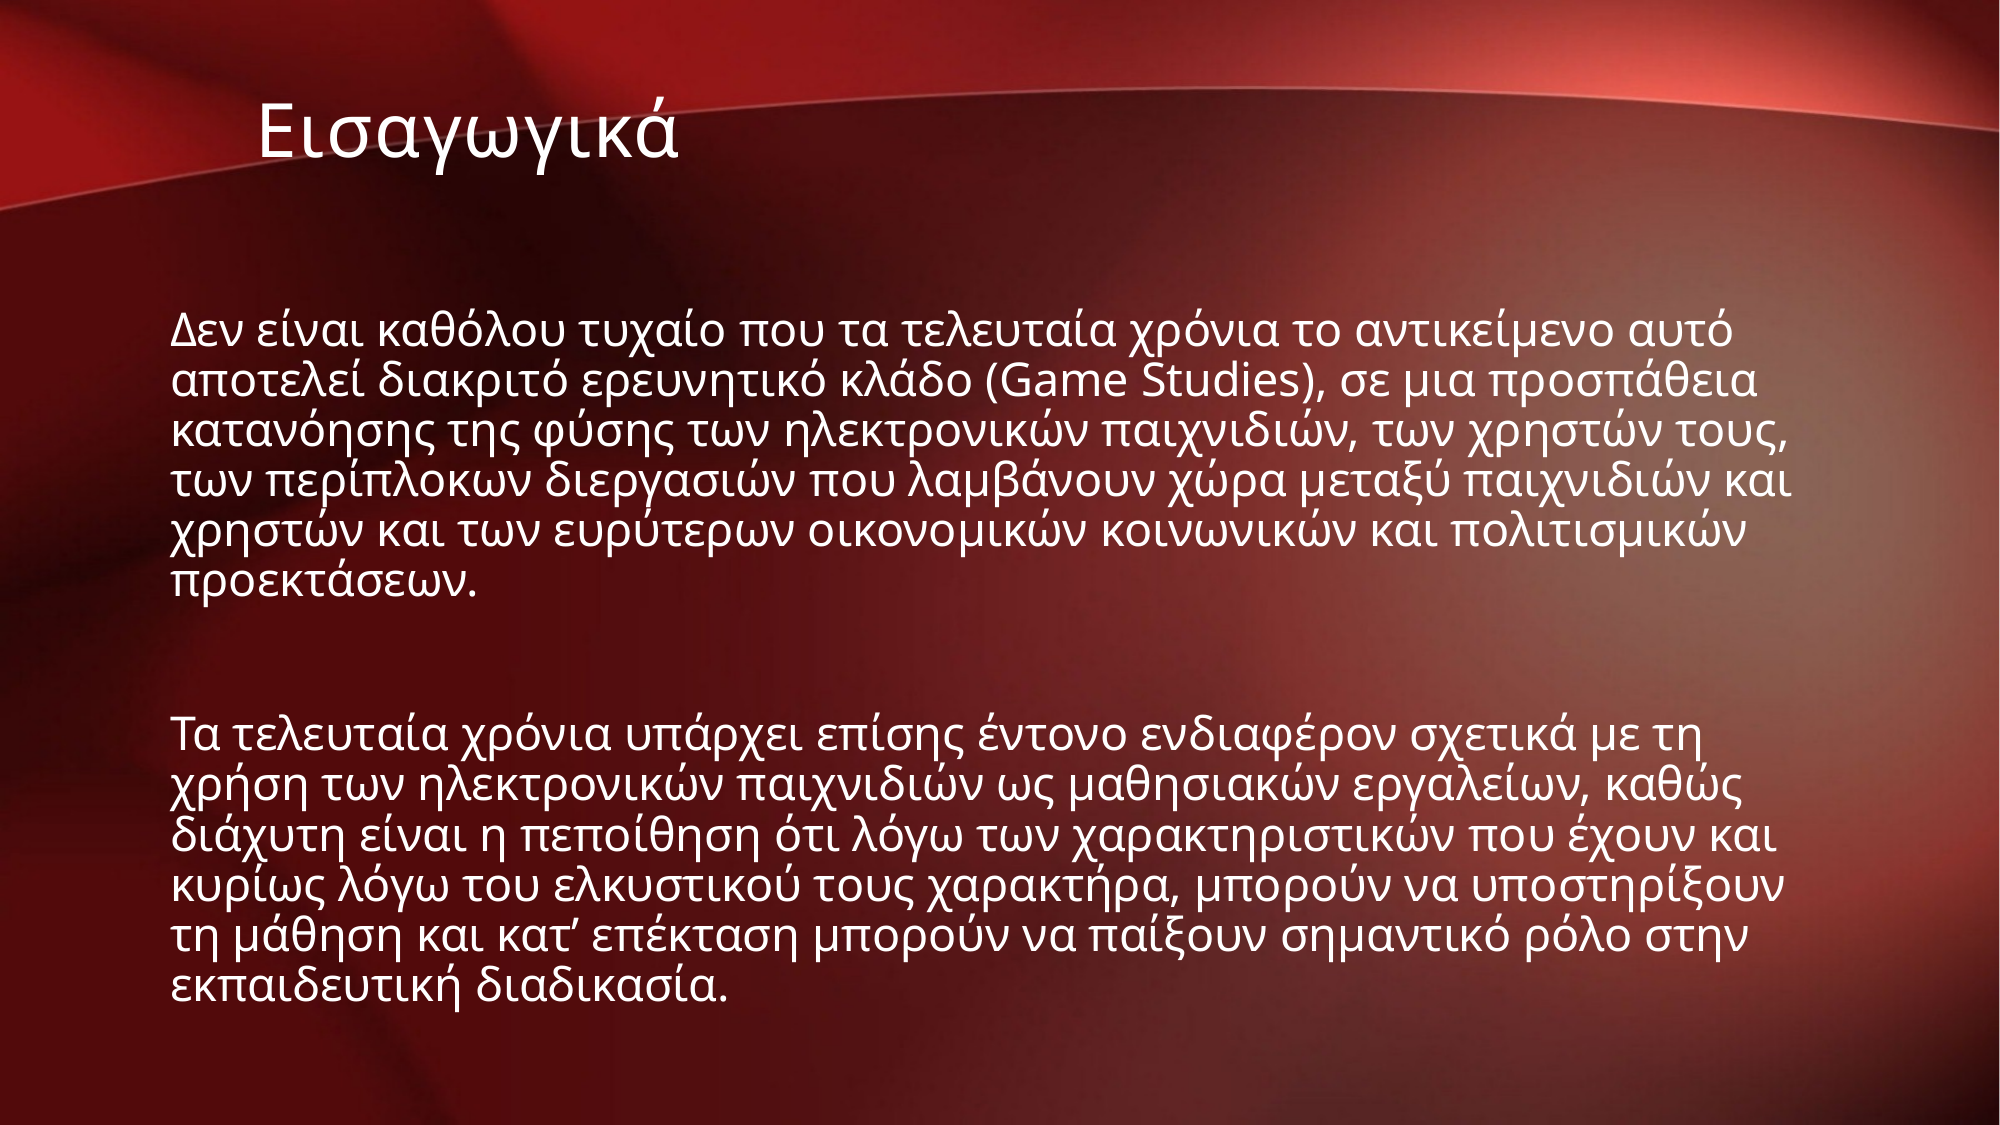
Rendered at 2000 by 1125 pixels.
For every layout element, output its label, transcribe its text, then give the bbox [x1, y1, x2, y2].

picture [0, 0, 2000, 1125]
text_box Εισαγωγικά [240, 66, 1740, 182]
list Δεν είναι καθόλου τυχαίο που τα τελευταία χρόνια το αντικείμενο αυτό αποτελεί διακριτό ερευνητικό κλάδο (Game Studies), σε μια προσπάθεια κατανόησης της φύσης των ηλεκτρονικών παιχνιδιών, των χρηστών τους, των περίπλοκων διεργασιών που λαμβάνουν χώρα μεταξύ παιχνιδιών και χρηστών και των ευρύτερων οικονομικών κοινωνικών και πολιτισμικών προεκτάσεων. Τα τελευταία χρόνια υπάρχει επίσης έντονο ενδιαφέρον σχετικά µε τη χρήση των ηλεκτρονικών παιχνιδιών ως μαθησιακών εργαλείων, καθώς διάχυτη είναι η πεποίθηση ότι λόγω των χαρακτηριστικών που έχουν και κυρίως λόγω του ελκυστικού τους χαρακτήρα, μπορούν να υποστηρίξουν τη μάθηση και κατ’ επέκταση μπορούν να παίξουν σημαντικό ρόλο στην εκπαιδευτική διαδικασία. [149, 295, 1850, 1030]
